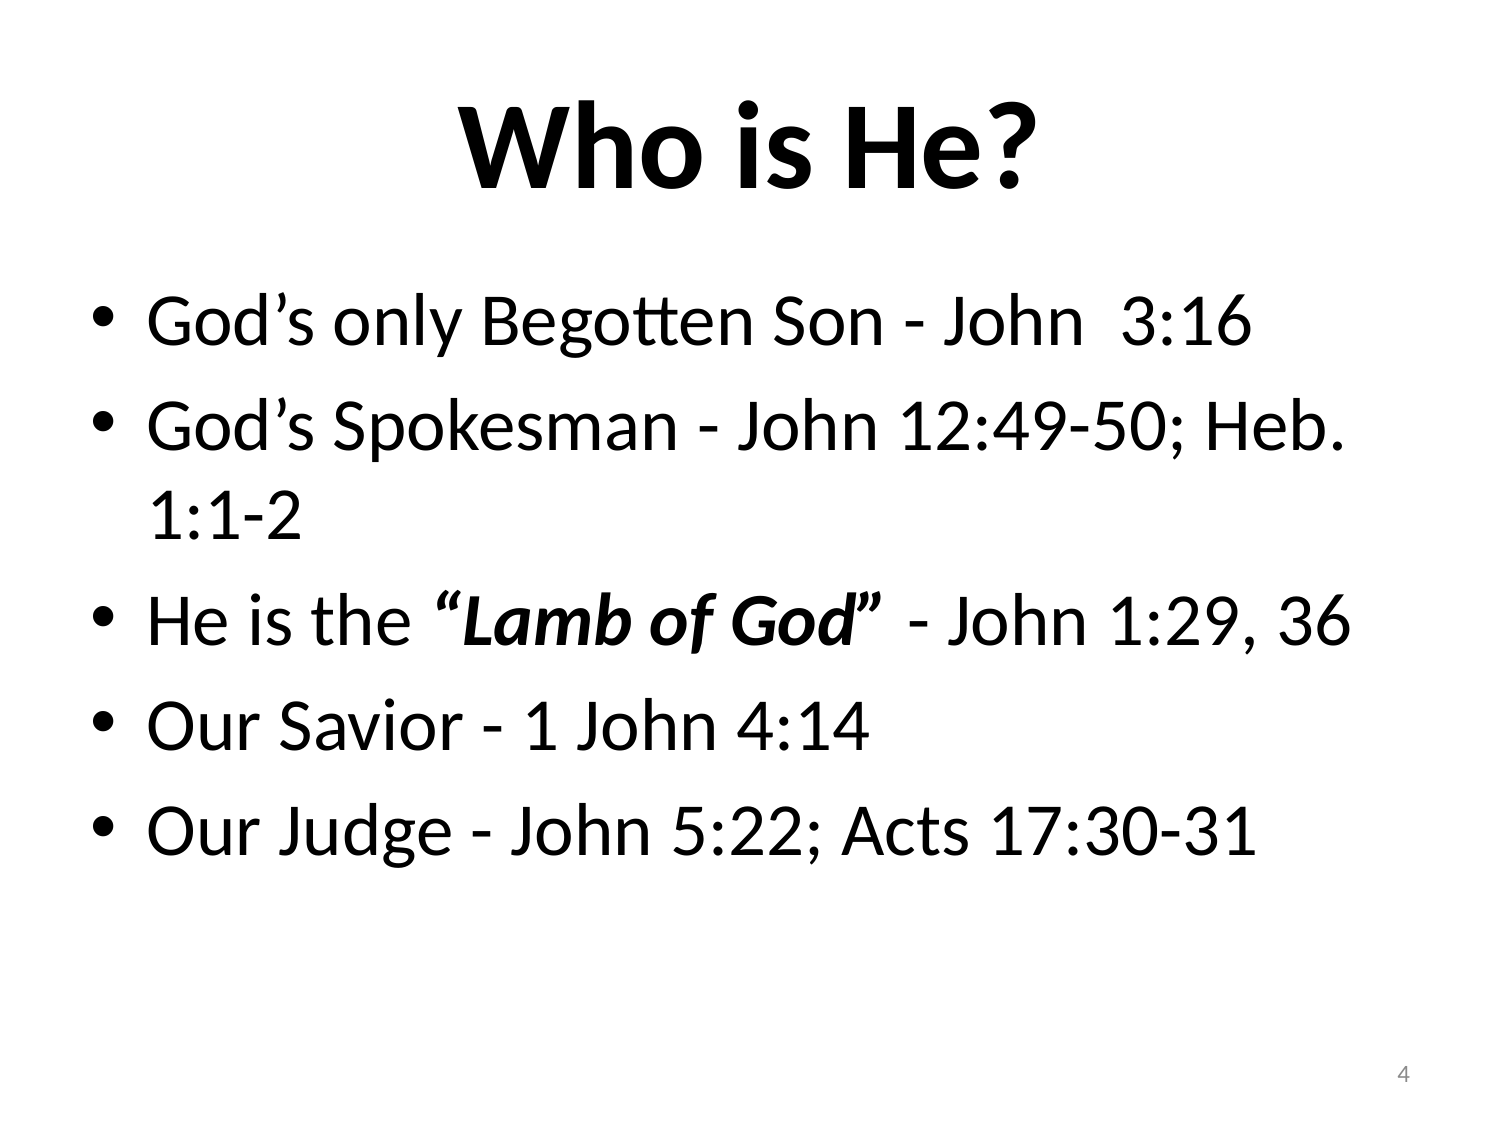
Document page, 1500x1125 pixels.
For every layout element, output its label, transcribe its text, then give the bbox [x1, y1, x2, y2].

list God’s only Begotten Son - John 3:16 God’s Spokesman - John 12:49-50; Heb. 1:1-2 He is the “Lamb of God” - John 1:29, 36 Our Savior - 1 John 4:14 Our Judge - John 5:22; Acts 17:30-31 [75, 262, 1425, 1005]
slide_number 4 [1074, 1042, 1425, 1103]
title Who is He? [75, 45, 1425, 233]
